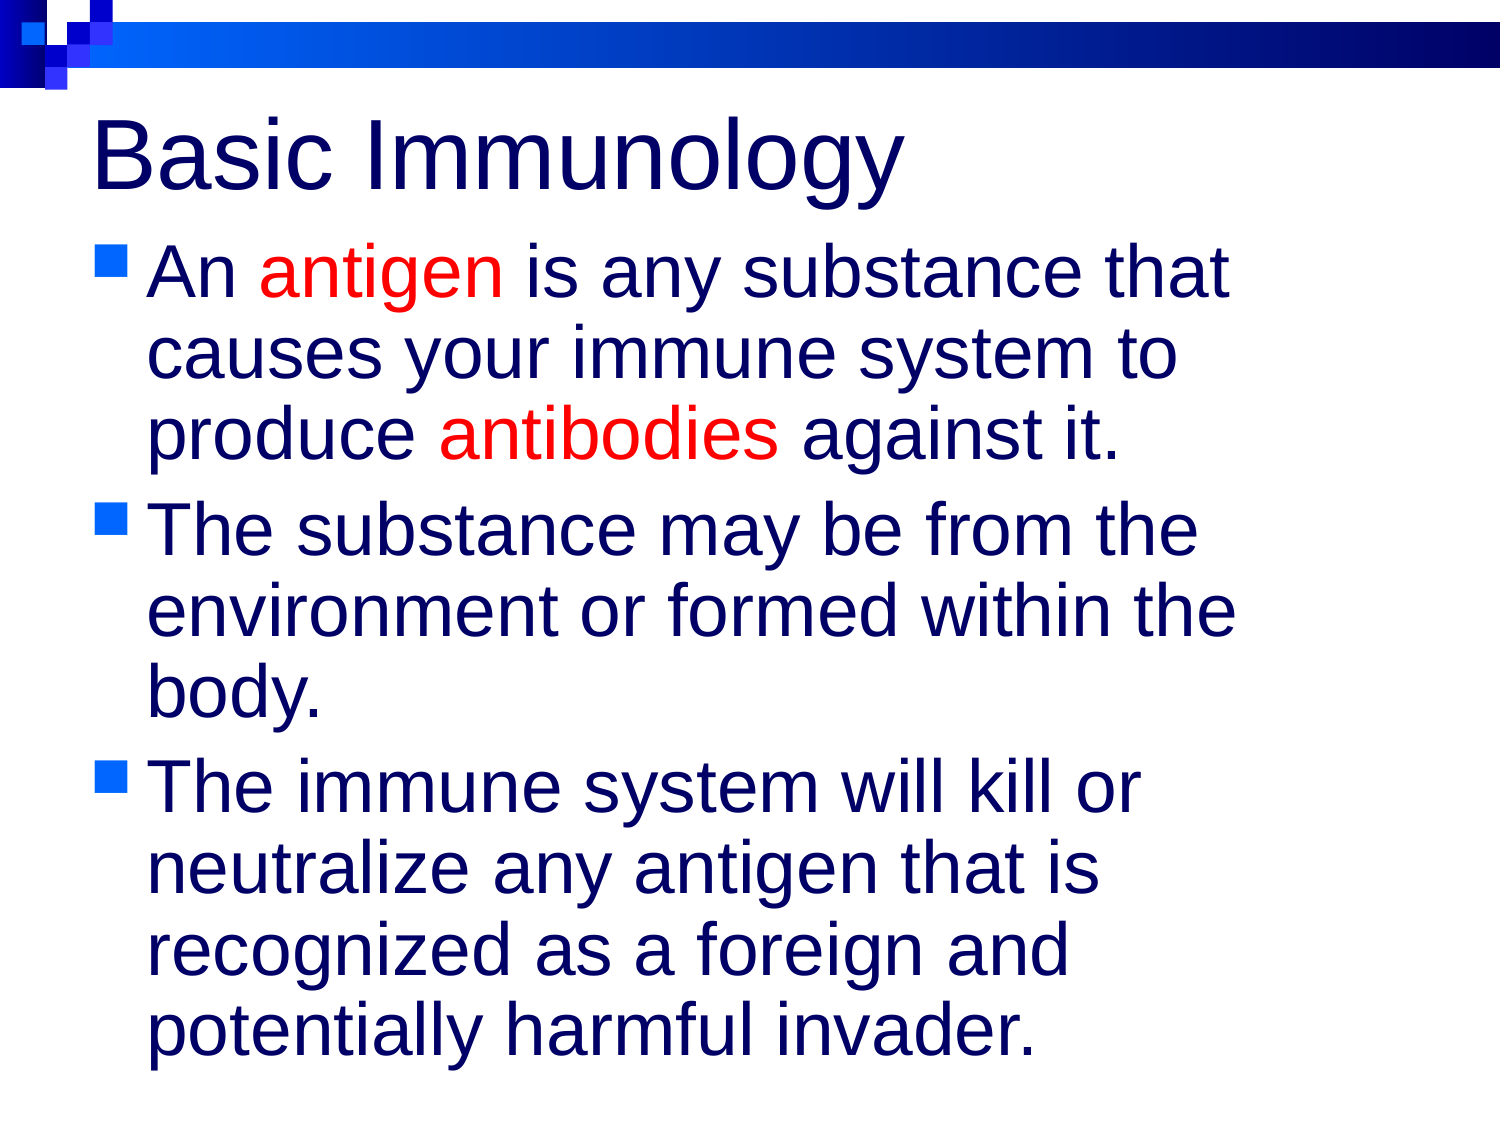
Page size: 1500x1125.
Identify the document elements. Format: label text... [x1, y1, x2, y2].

list An antigen is any substance that causes your immune system to produce antibodies against it. The substance may be from the environment or formed within the body. The immune system will kill or neutralize any antigen that is recognized as a foreign and potentially harmful invader. [75, 224, 1438, 988]
title Basic Immunology [75, 37, 1425, 224]
